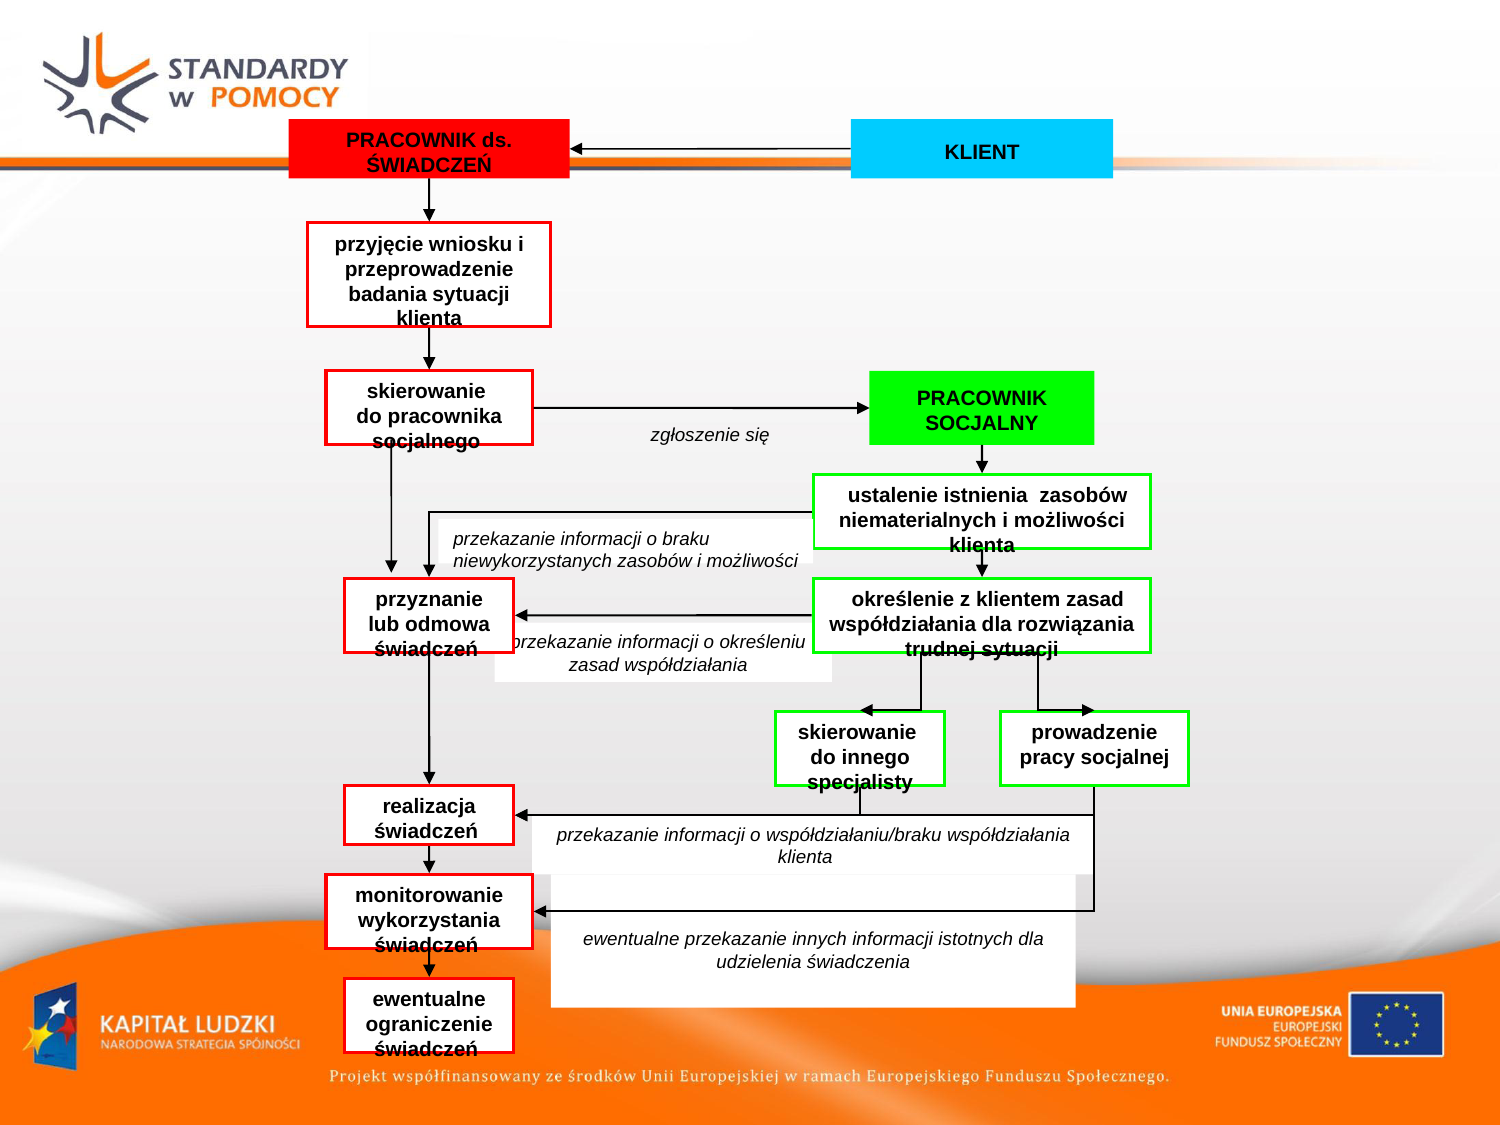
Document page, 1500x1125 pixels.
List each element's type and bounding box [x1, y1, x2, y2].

text_box [147, 113, 1093, 965]
picture [0, 0, 1500, 1125]
